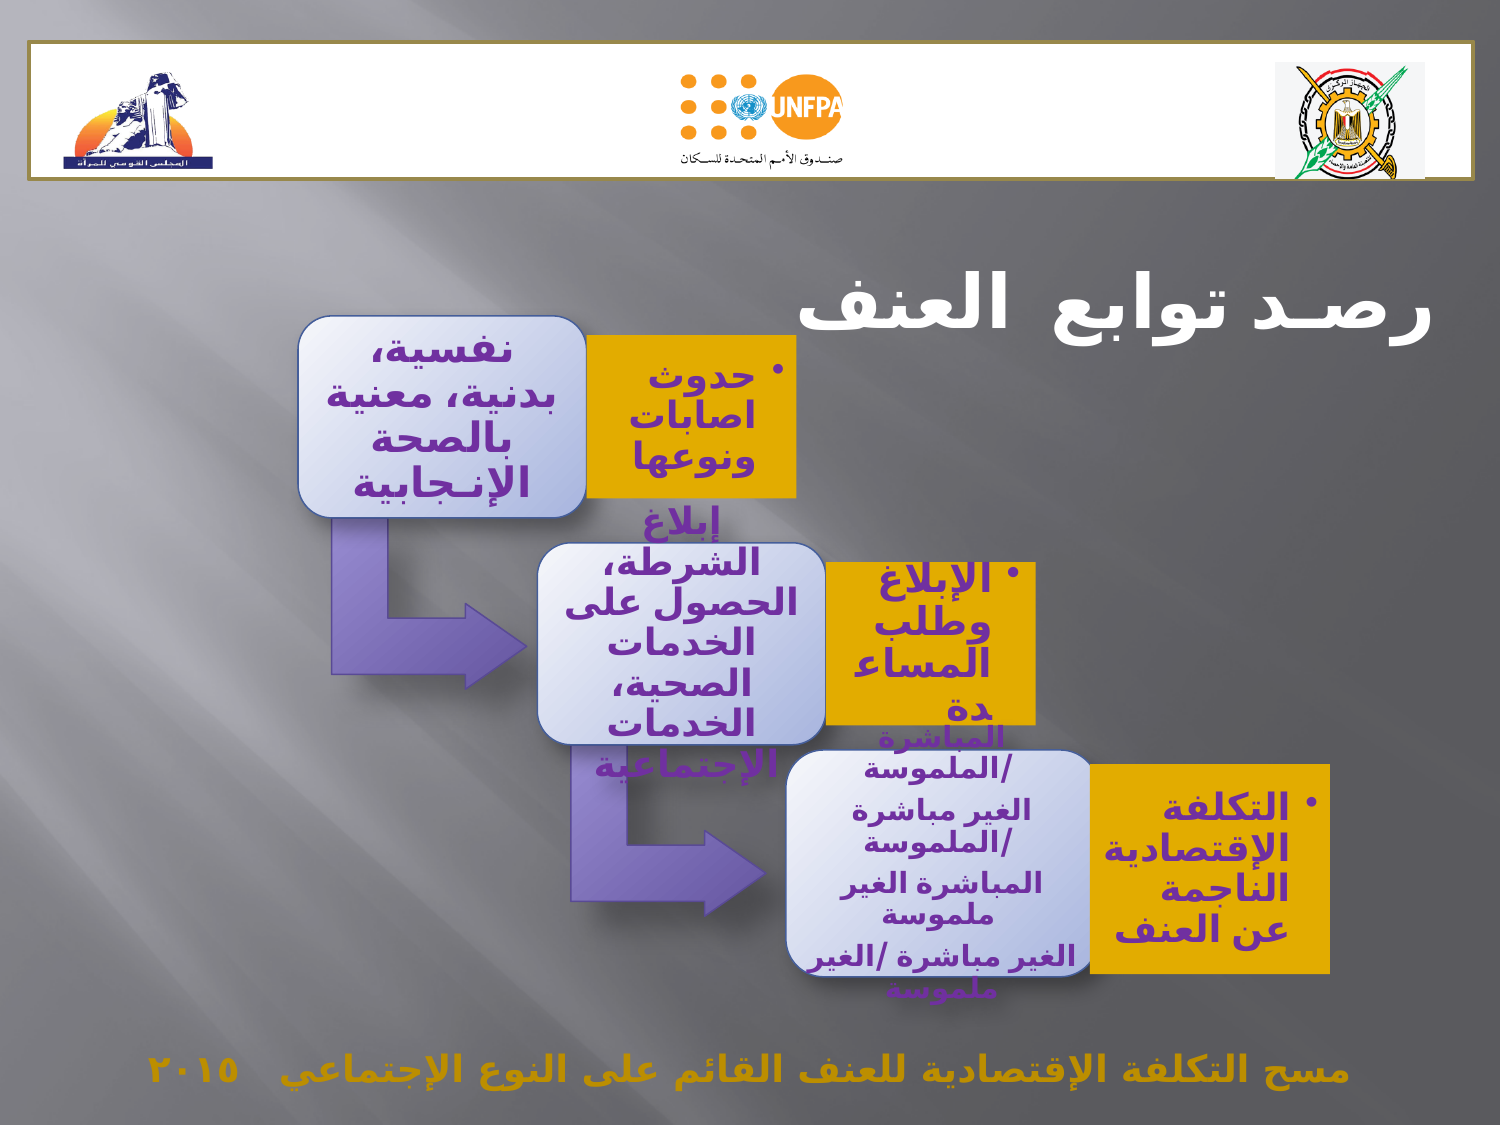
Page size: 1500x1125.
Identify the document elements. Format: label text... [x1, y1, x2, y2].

picture [672, 49, 850, 176]
text_box الإبلاغ وطلب المساعدة [825, 562, 1036, 726]
footer مسح التكلفة الإقتصادية للعنف القائم على النوع الإجتماعي ٢٠١٥ [37, 1037, 1463, 1098]
picture [1275, 62, 1425, 179]
text_box المباشرة /الملموسة الغير مباشرة /الملموسة المباشرة الغير ملموسة الغير مباشرة /الغير ملموسة [785, 749, 1091, 978]
text_box نفسية، بدنية، معنية بالصحة الإنـجابية [297, 352, 586, 519]
text_box [330, 541, 528, 690]
text_box رصـد توابع العنف [94, 246, 1450, 352]
text_box التكلفة الإقتصادية الناجمة عن العنف [1089, 764, 1330, 975]
text_box حدوث اصابات ونوعها [586, 352, 797, 499]
picture [62, 61, 213, 179]
text_box إبلاغ الشرطة، الحصول على الخدمات الصحية، الخدمات الإجتماعية [536, 542, 825, 746]
text_box [570, 768, 767, 917]
